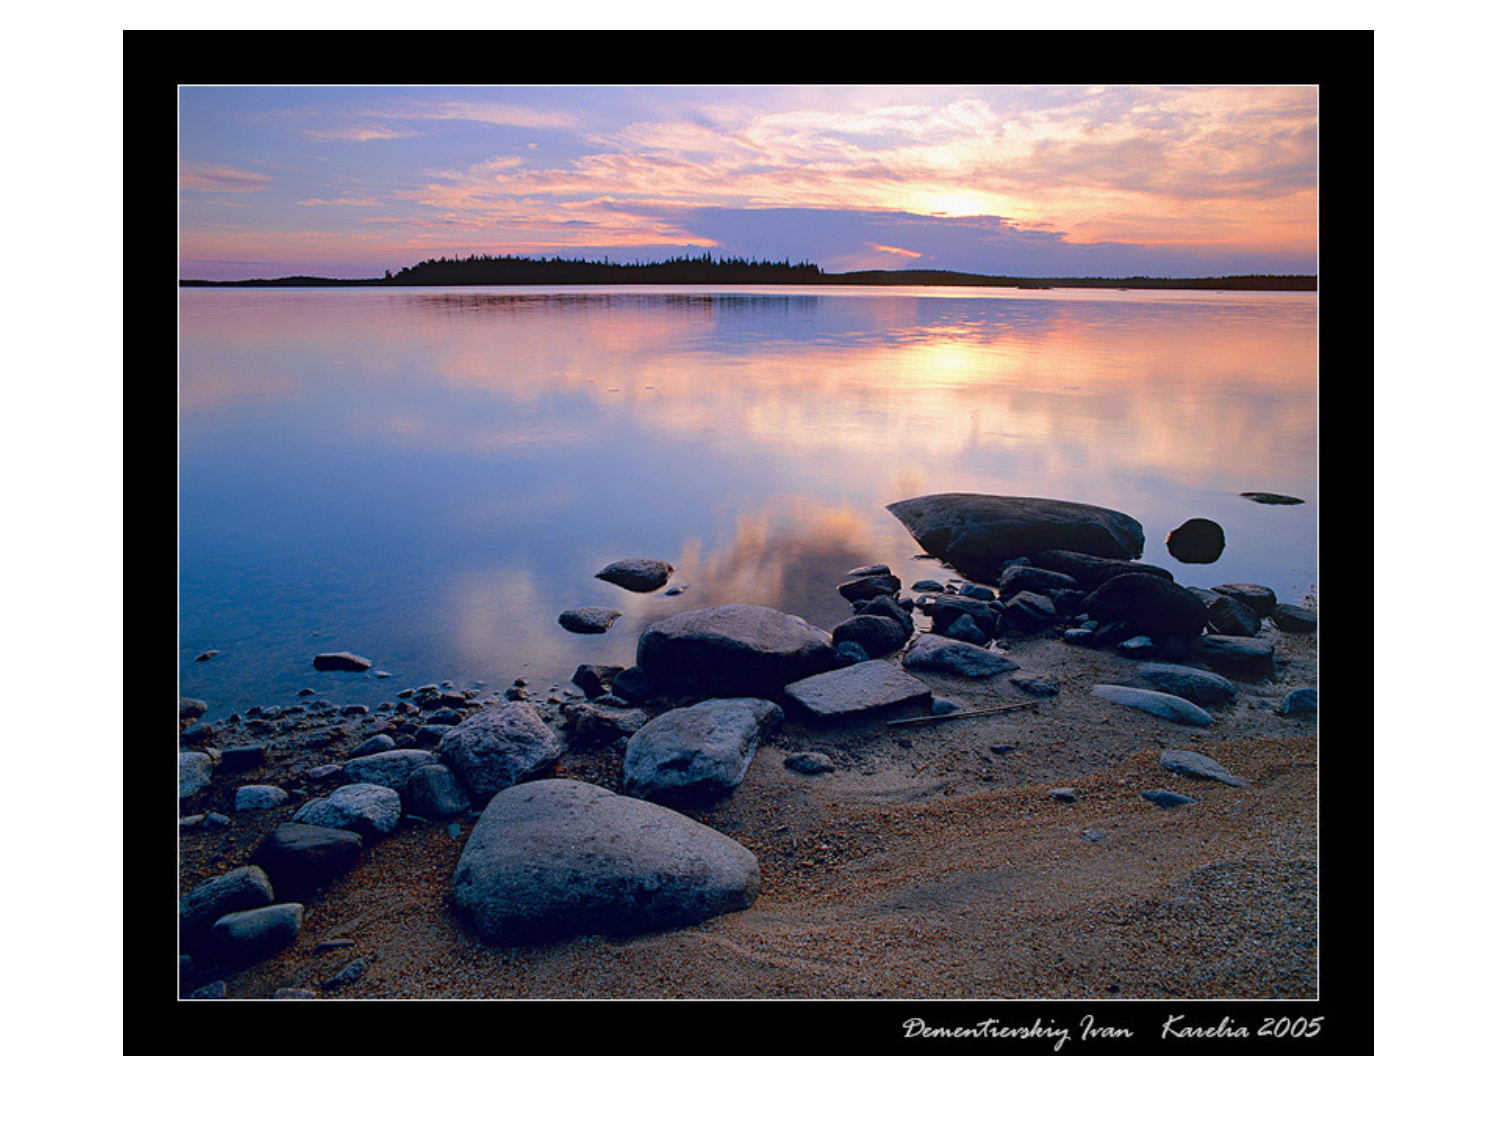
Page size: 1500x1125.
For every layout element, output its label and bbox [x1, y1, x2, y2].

picture [123, 30, 1375, 1057]
